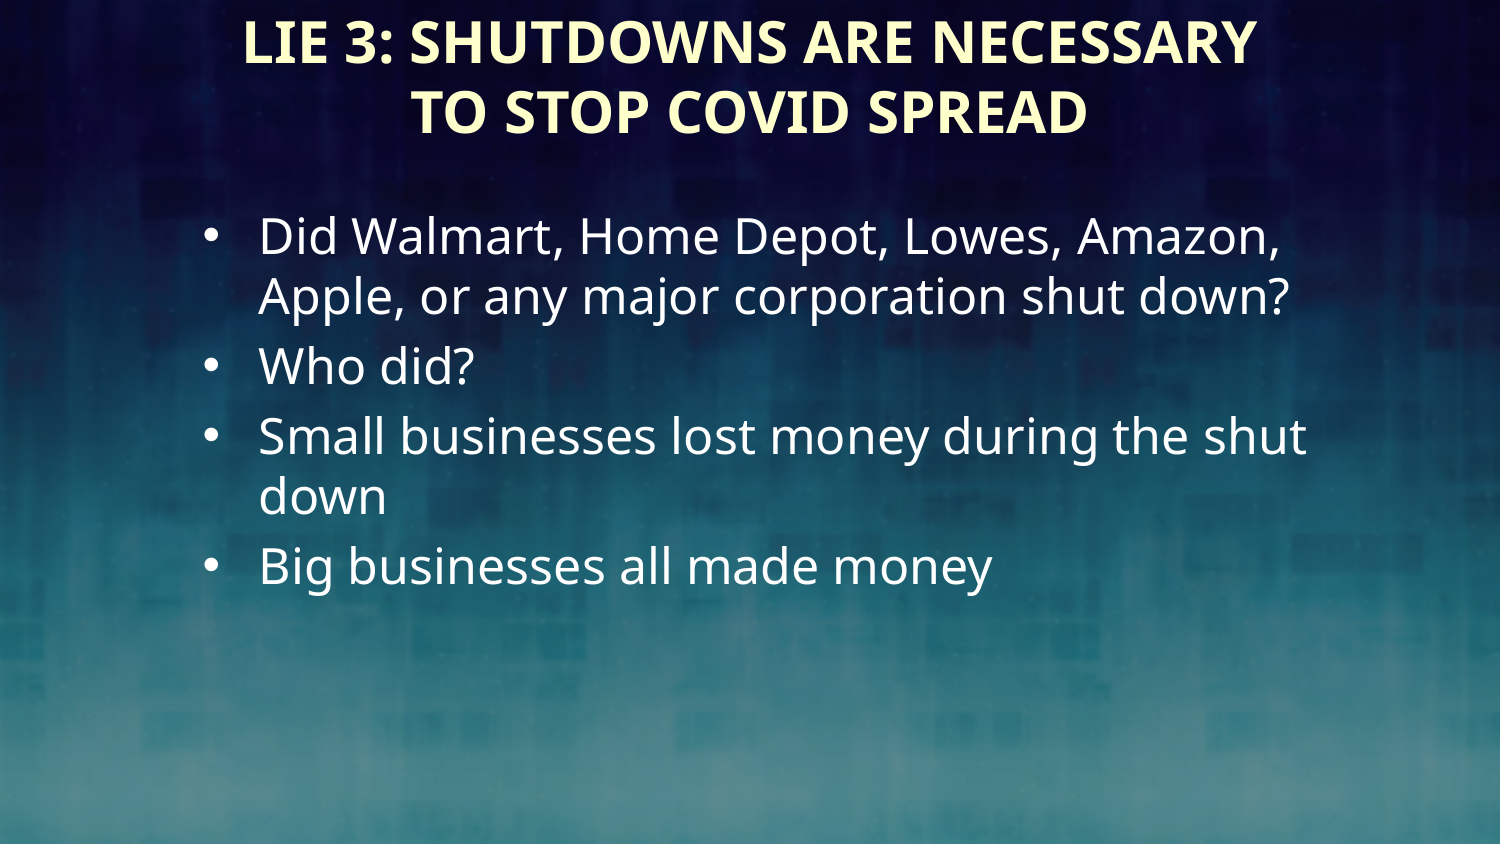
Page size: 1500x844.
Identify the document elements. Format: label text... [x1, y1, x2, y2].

picture [0, 0, 1500, 844]
list Did Walmart, Home Depot, Lowes, Amazon, Apple, or any major corporation shut down? Who did? Small businesses lost money during the shut down Big businesses all made money [187, 196, 1425, 754]
title Lie 3: Shutdowns are Necessary to Stop COVID Spread [75, 5, 1425, 146]
